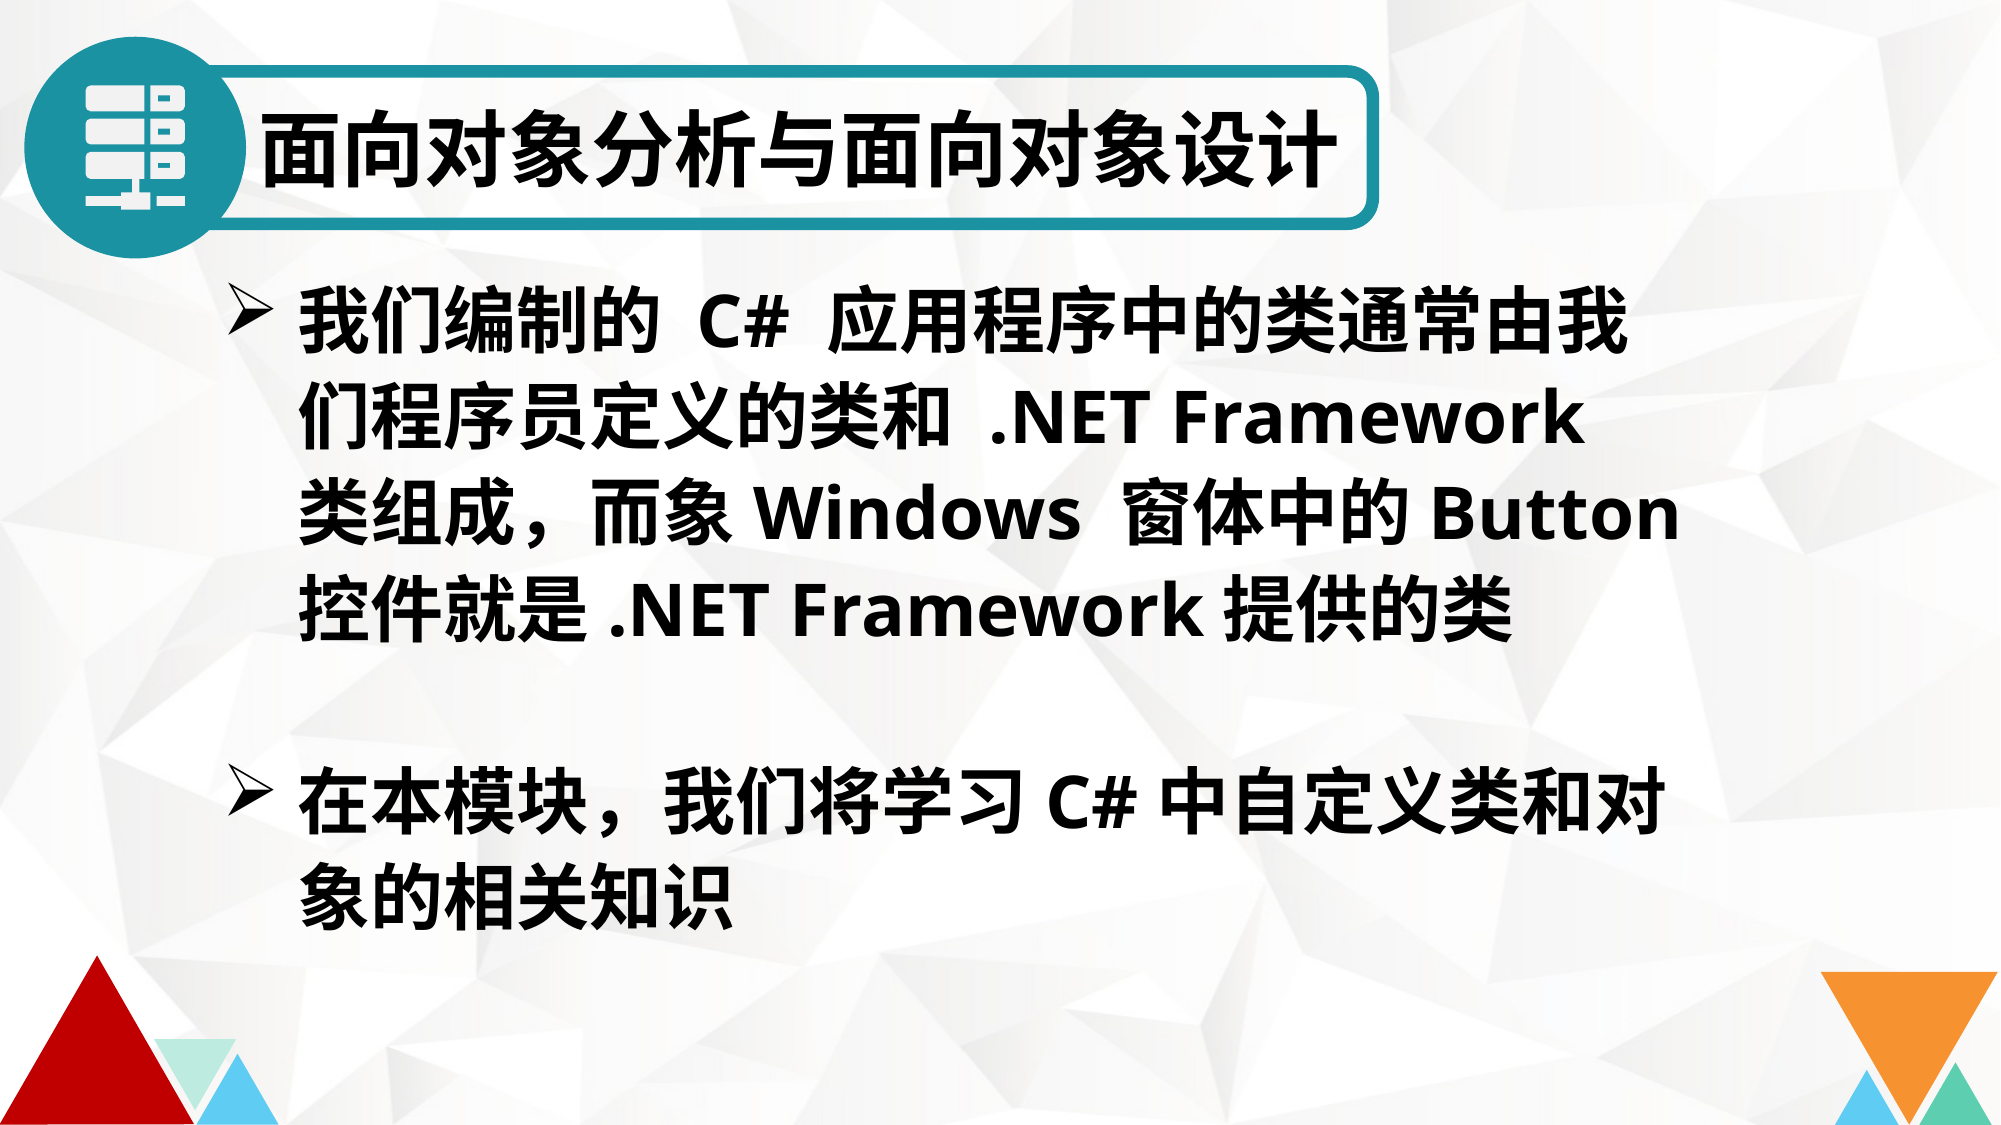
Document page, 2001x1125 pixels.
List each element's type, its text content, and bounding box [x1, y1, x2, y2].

text_box 面向对象分析与面向对象设计 [246, 89, 1356, 205]
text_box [24, 36, 246, 259]
picture [0, 0, 2001, 1125]
text_box [246, 70, 1374, 225]
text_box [37, 984, 279, 1125]
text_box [1820, 971, 1998, 1125]
text_box 我们编制的 C# 应用程序中的类通常由我们程序员定义的类和 .NET Framework 类组成，而象Windows 窗体中的Button控件就是.NET Framework提供的类 在本模块，我们将学习C#中自定义类和对象的相关知识 [207, 258, 1706, 947]
